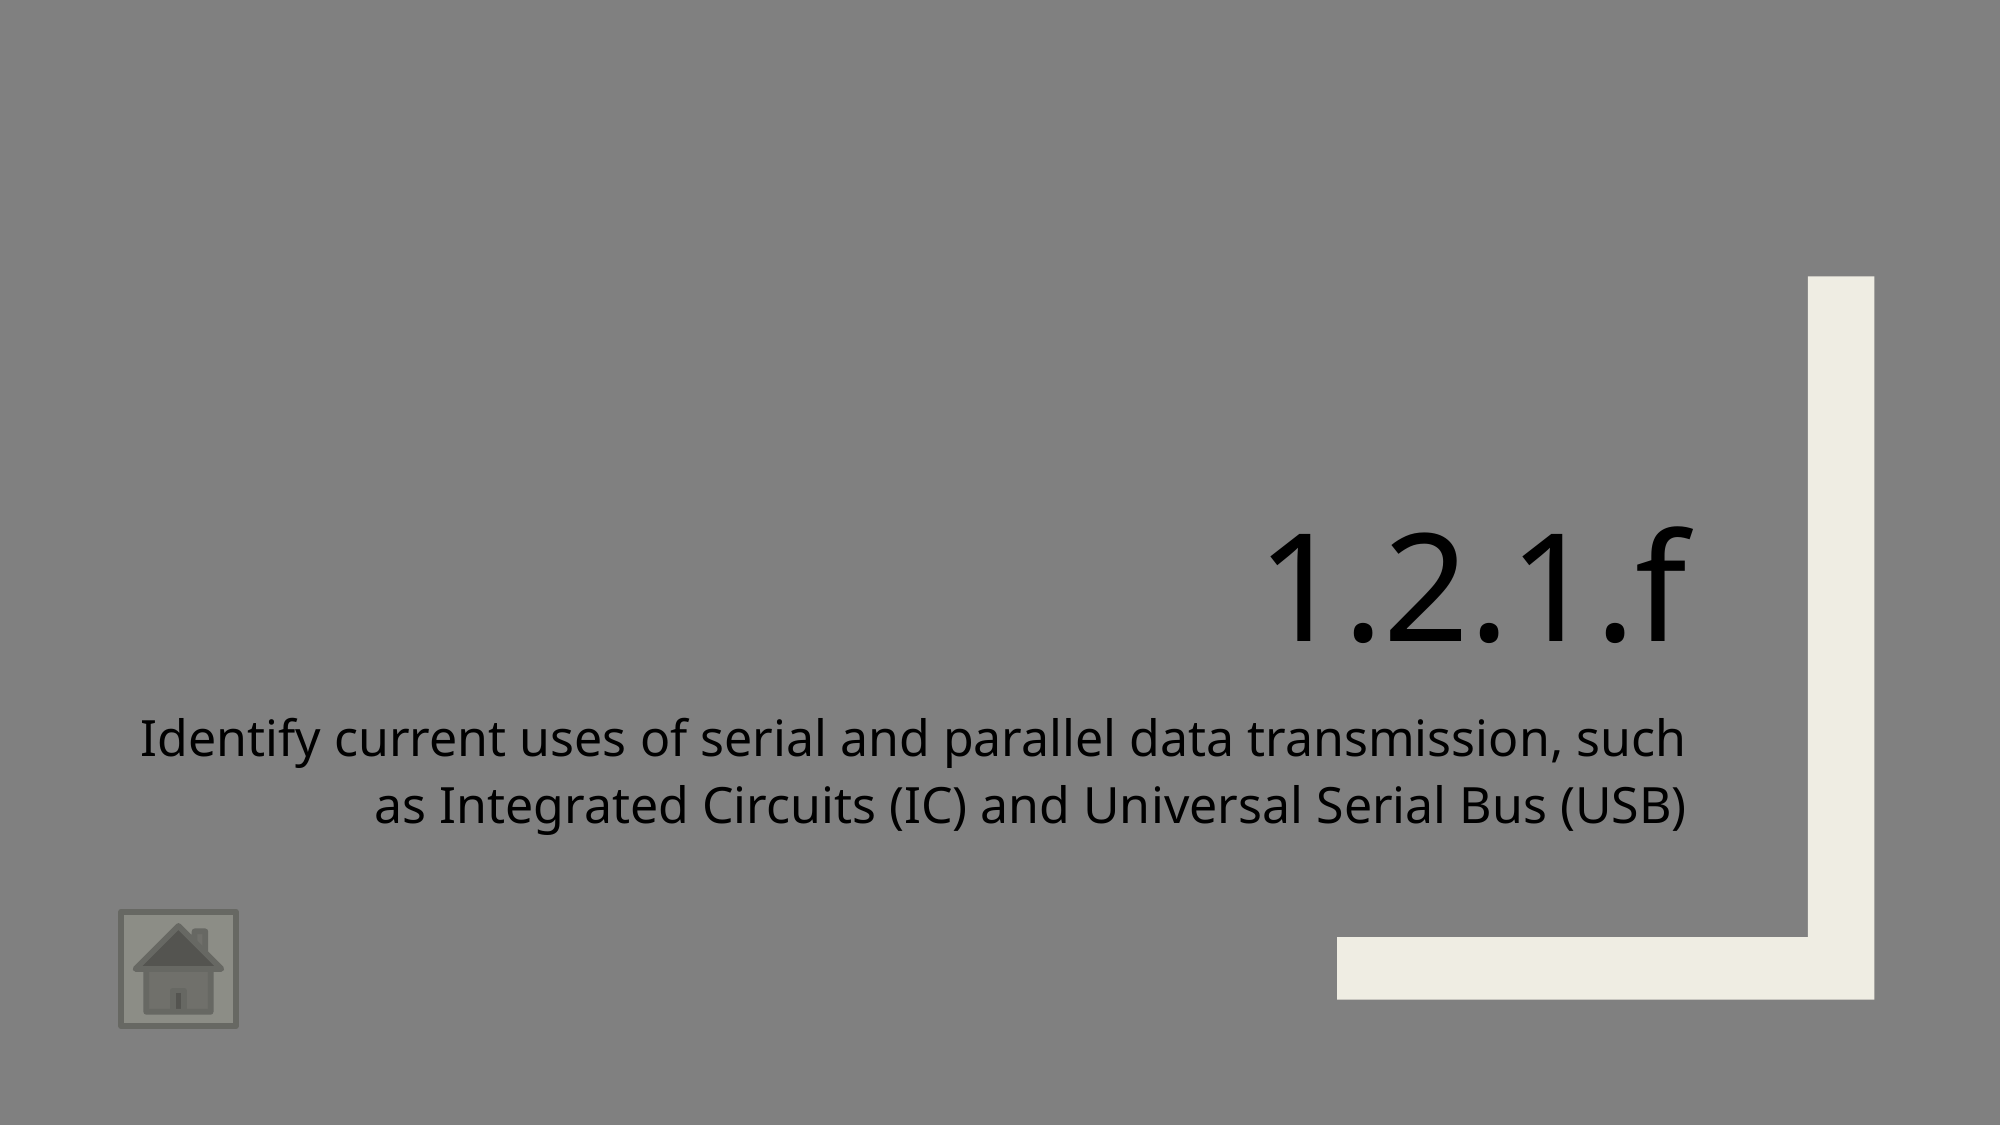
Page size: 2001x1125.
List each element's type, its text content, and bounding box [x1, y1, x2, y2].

title 1.2.1.f [125, 213, 1703, 682]
list Identify current uses of serial and parallel data transmission, such as Integrated Circuits (IC) and Universal Serial Bus (USB) [125, 691, 1703, 880]
